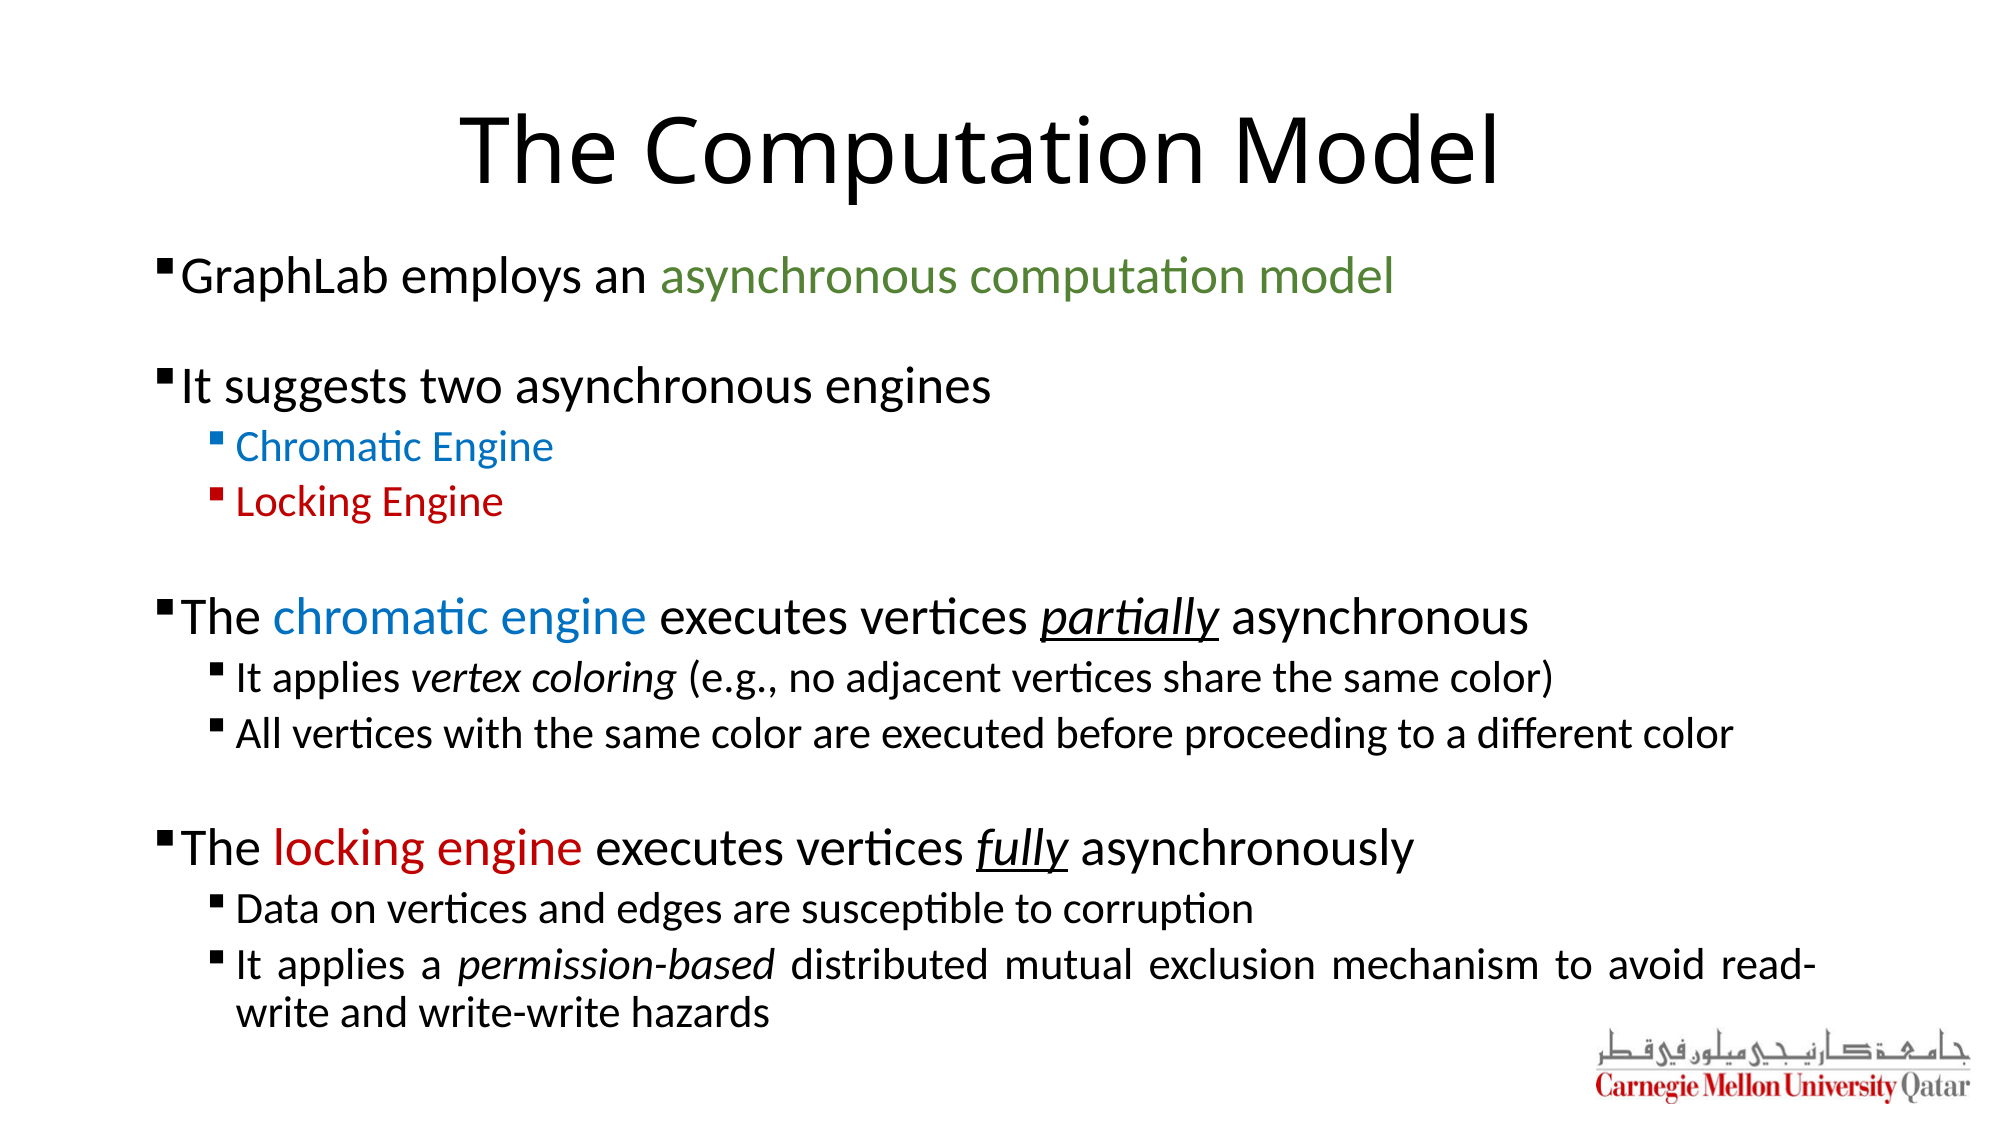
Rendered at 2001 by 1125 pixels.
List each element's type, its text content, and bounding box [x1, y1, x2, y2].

title The Computation Model [288, 45, 1675, 239]
list GraphLab employs an asynchronous computation model It suggests two asynchronous engines Chromatic Engine Locking Engine The chromatic engine executes vertices partially asynchronous It applies vertex coloring (e.g., no adjacent vertices share the same color) All vertices with the same color are executed before proceeding to a different color The locking engine executes vertices fully asynchronously Data on vertices and edges are susceptible to corruption It applies a permission-based distributed mutual exclusion mechanism to avoid read-write and write-write hazards [138, 239, 1833, 1050]
picture [1596, 1027, 1971, 1104]
